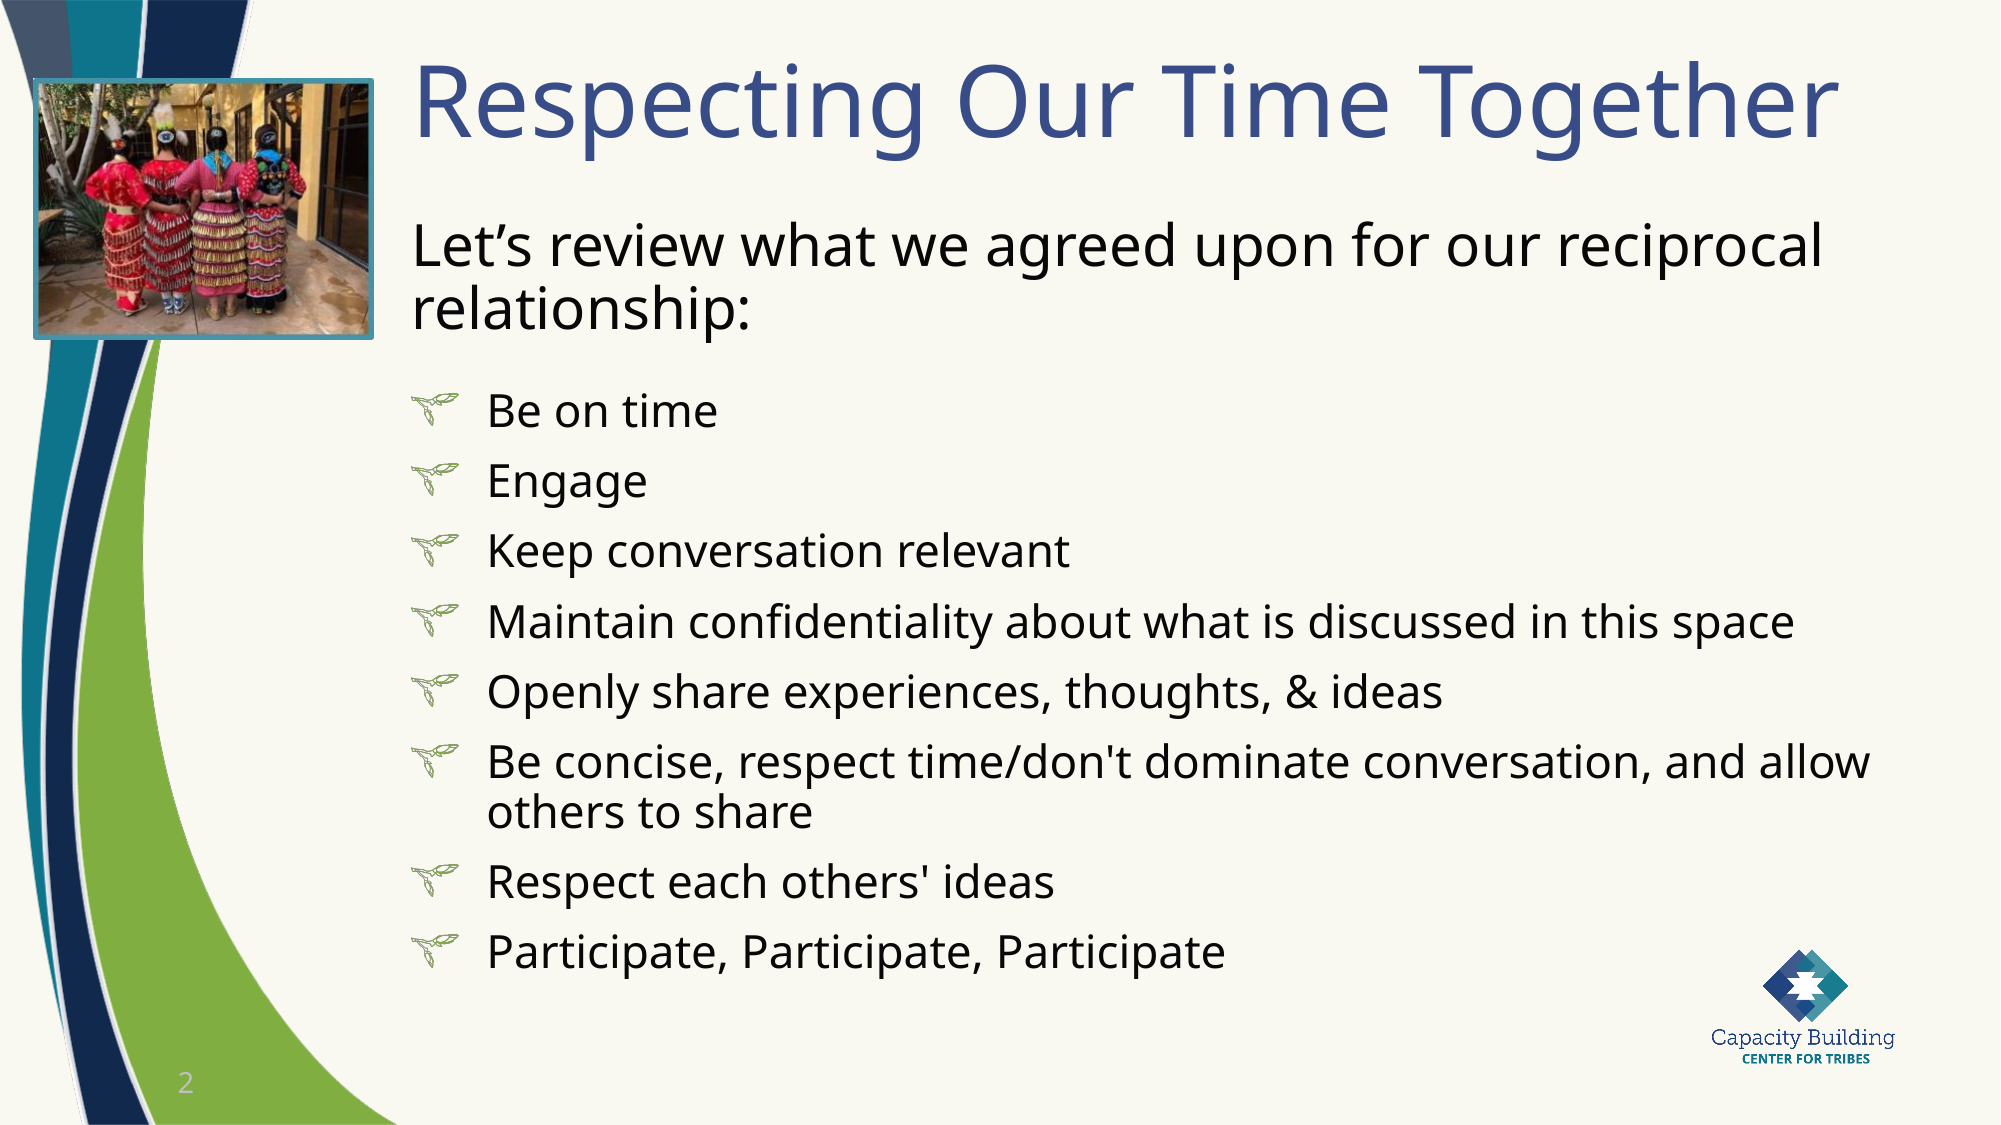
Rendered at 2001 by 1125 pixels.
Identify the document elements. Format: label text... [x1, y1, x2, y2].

title Respecting Our Time Together [396, 43, 1946, 206]
picture [411, 463, 444, 496]
picture [411, 864, 444, 897]
list Let’s review what we agreed upon for our reciprocal relationship: Be on time Engage Keep conversation relevant Maintain confidentiality about what is discussed in this space Openly share experiences, thoughts, & ideas Be concise, respect time/don't dominate conversation, and allow others to share Respect each others' ideas Participate, Participate, Participate [396, 208, 1946, 1055]
picture [1, 1, 397, 1124]
picture [411, 744, 444, 778]
picture [411, 604, 444, 637]
picture [411, 534, 444, 567]
picture [411, 674, 444, 707]
picture [411, 393, 444, 426]
picture [1702, 1055, 1905, 1074]
slide_number 2 [162, 1054, 345, 1115]
picture [411, 934, 444, 968]
